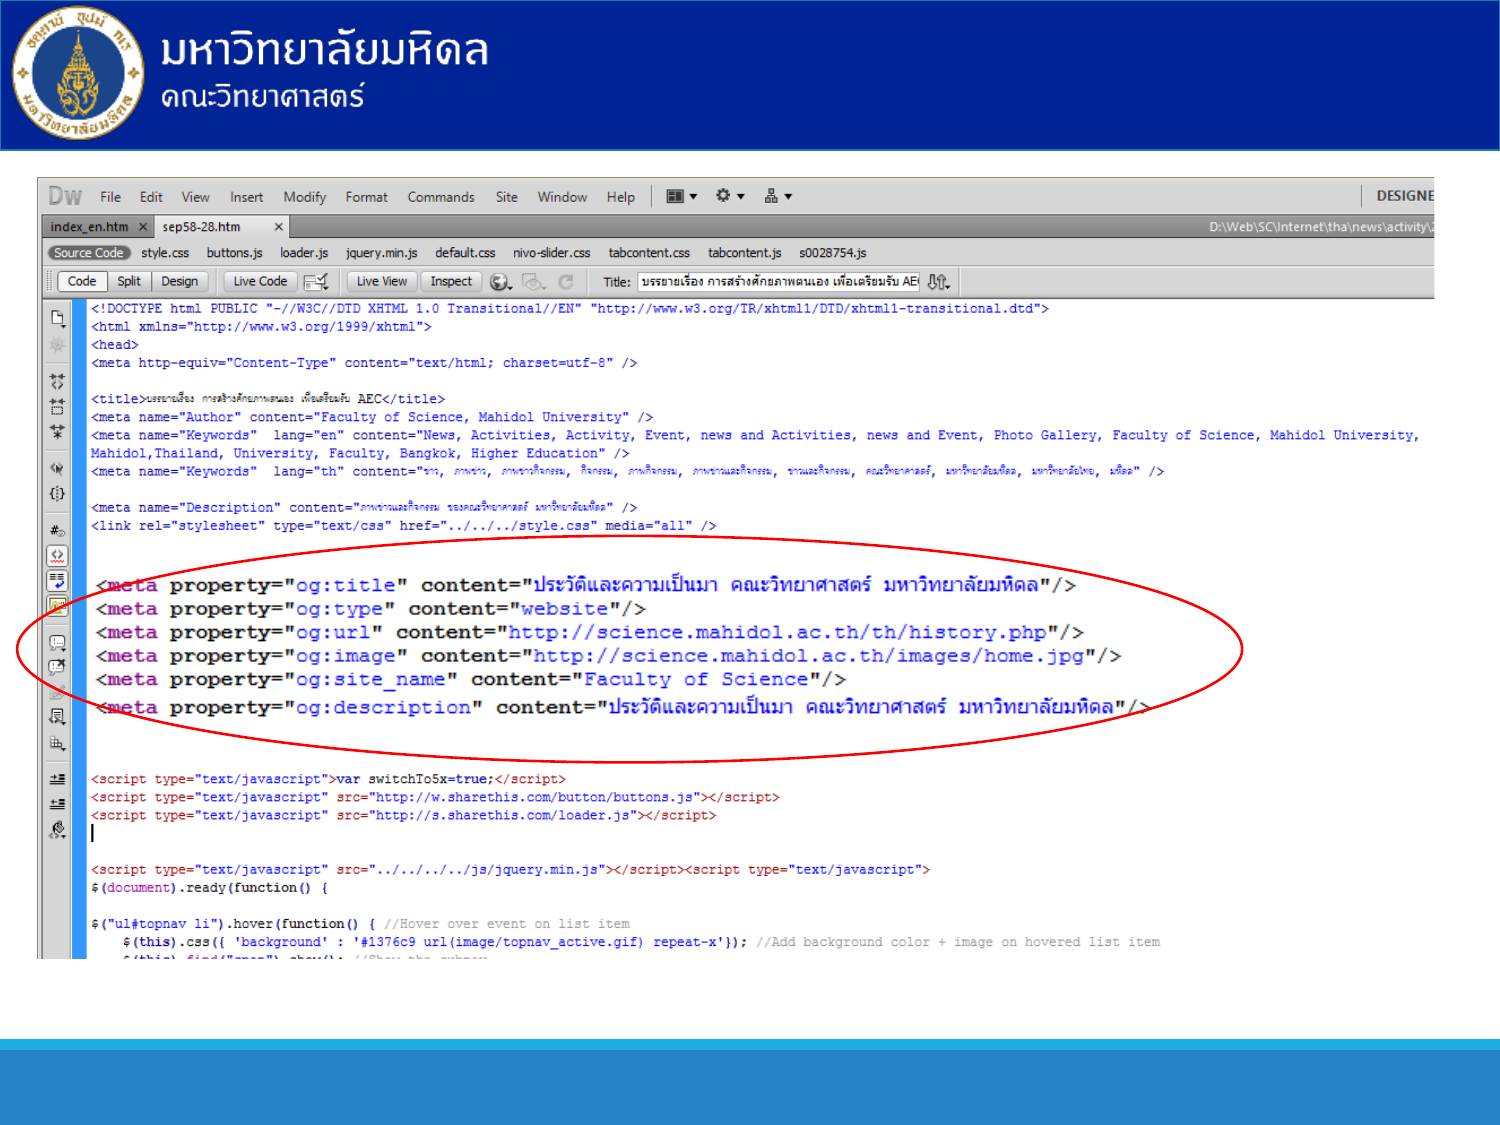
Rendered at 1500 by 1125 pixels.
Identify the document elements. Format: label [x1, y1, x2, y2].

picture [36, 177, 1435, 960]
picture [0, 0, 535, 153]
text_box [15, 621, 33, 677]
